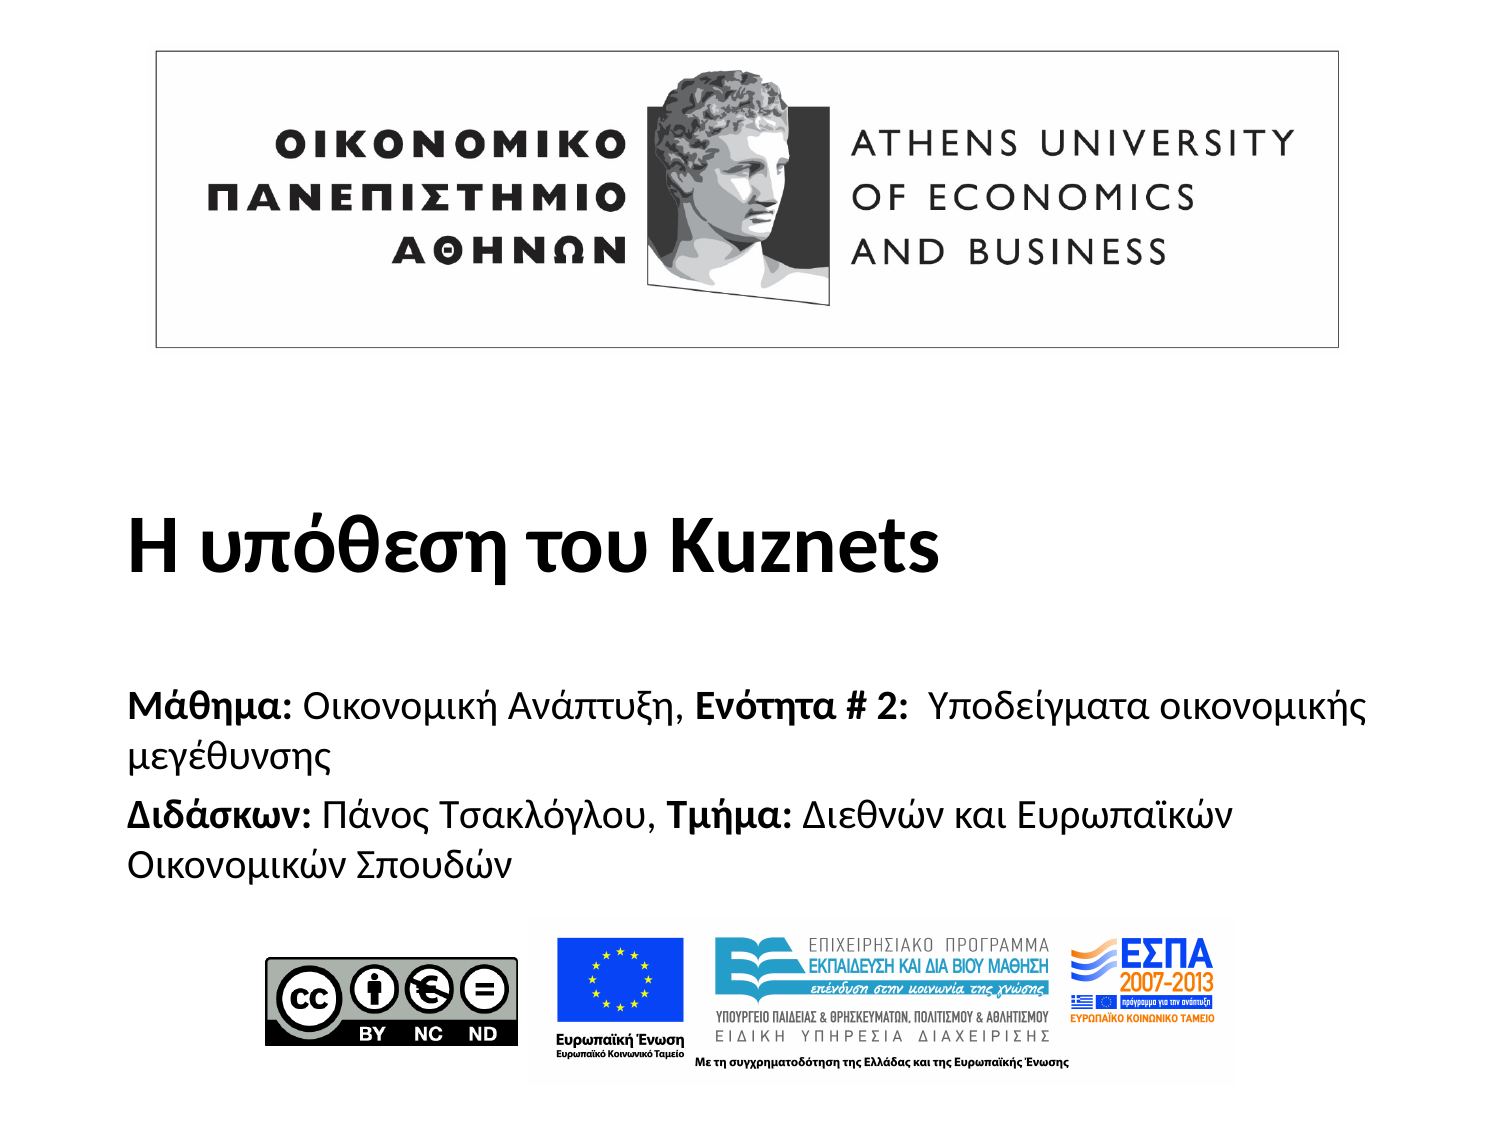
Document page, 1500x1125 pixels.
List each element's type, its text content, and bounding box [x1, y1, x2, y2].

list Μάθημα: Οικονομική Ανάπτυξη, Ενότητα # 2: Υποδείγματα οικονομικής μεγέθυνσης Διδάσκων: Πάνος Τσακλόγλου, Τμήμα: Διεθνών και Ευρωπαϊκών Οικονομικών Σπουδών [112, 706, 1388, 953]
picture [265, 957, 518, 1046]
title Η υπόθεση του Kuznets [112, 481, 1388, 706]
picture [528, 916, 1237, 1086]
picture [147, 42, 1347, 356]
